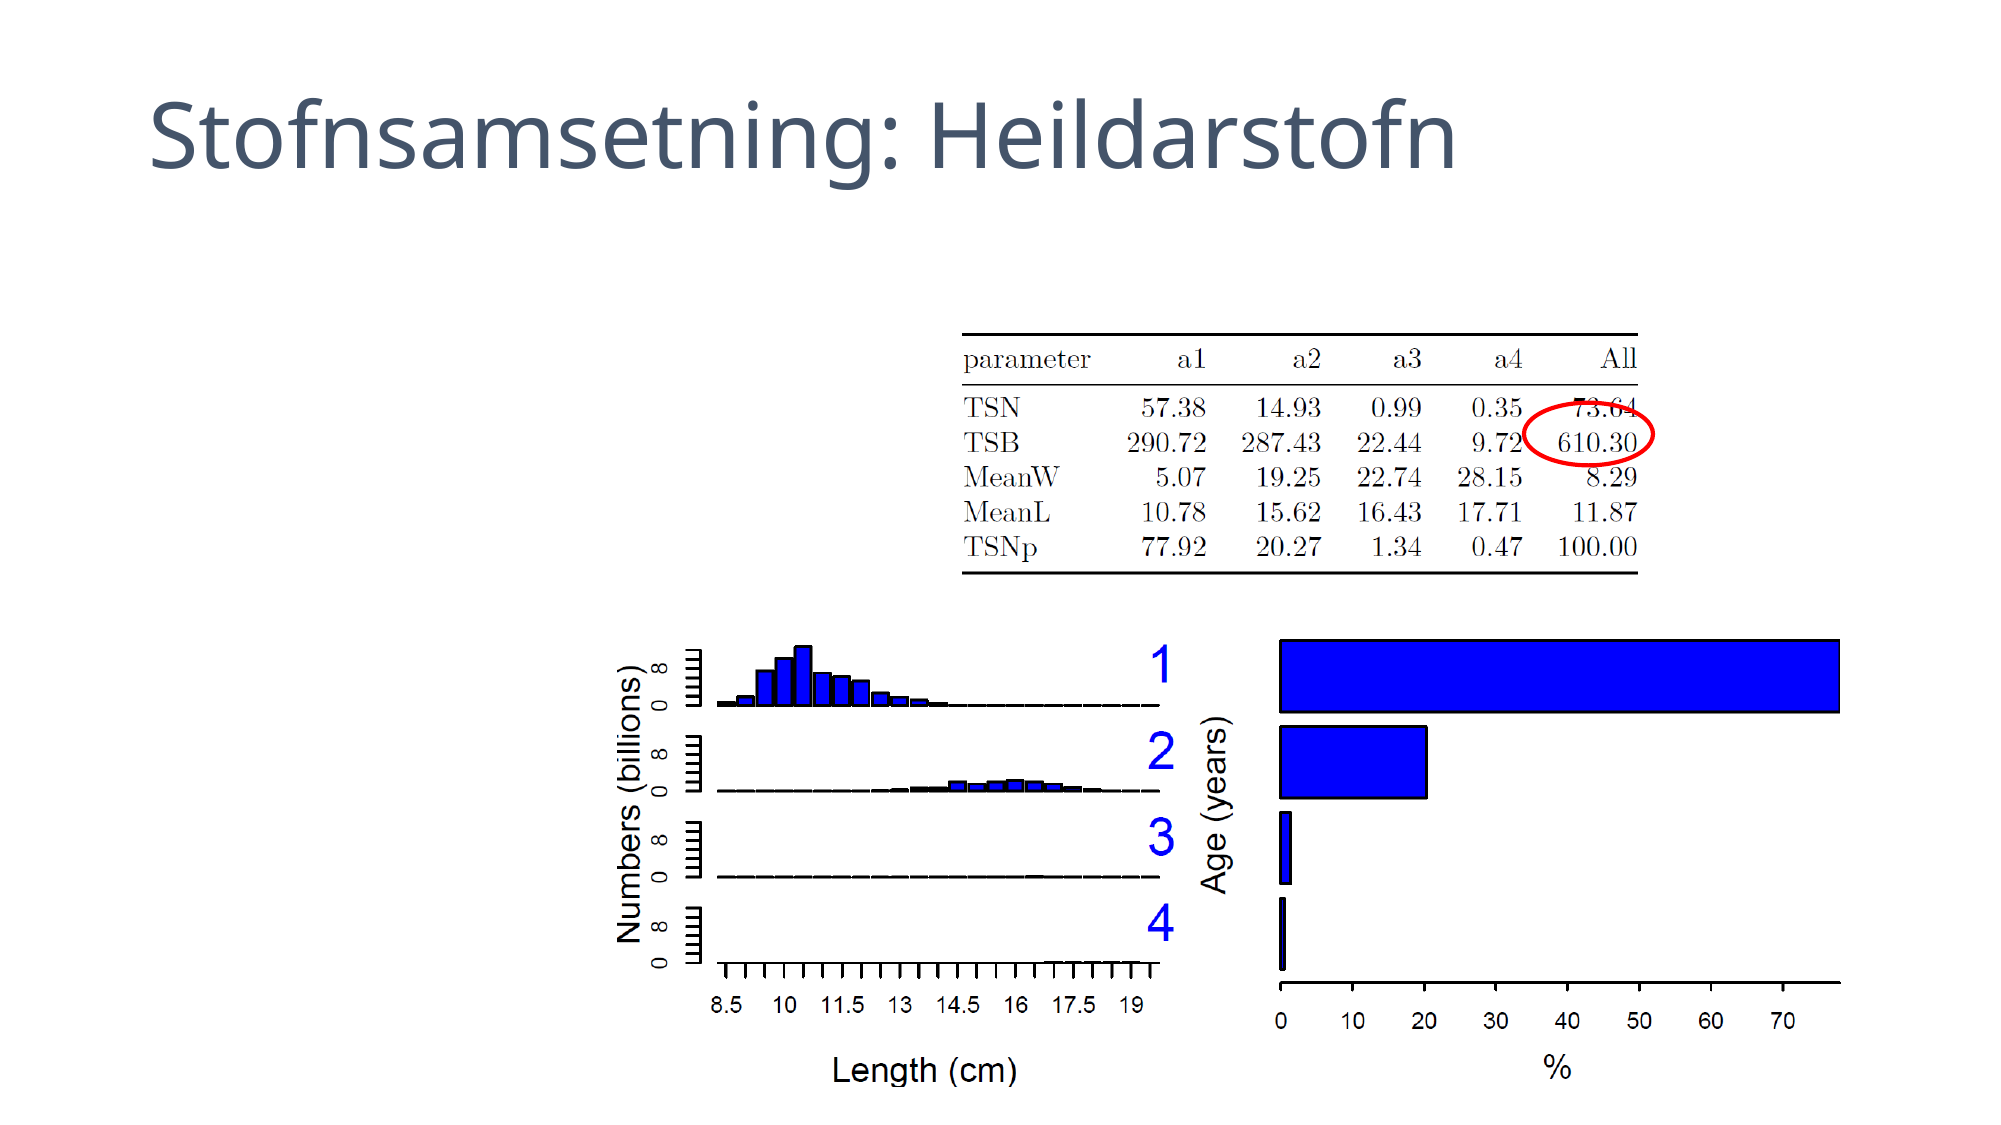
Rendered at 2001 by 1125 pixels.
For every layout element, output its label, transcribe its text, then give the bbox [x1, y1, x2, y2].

title Stofnsamsetning: Heildarstofn [133, 45, 1867, 233]
picture [591, 319, 1876, 1112]
